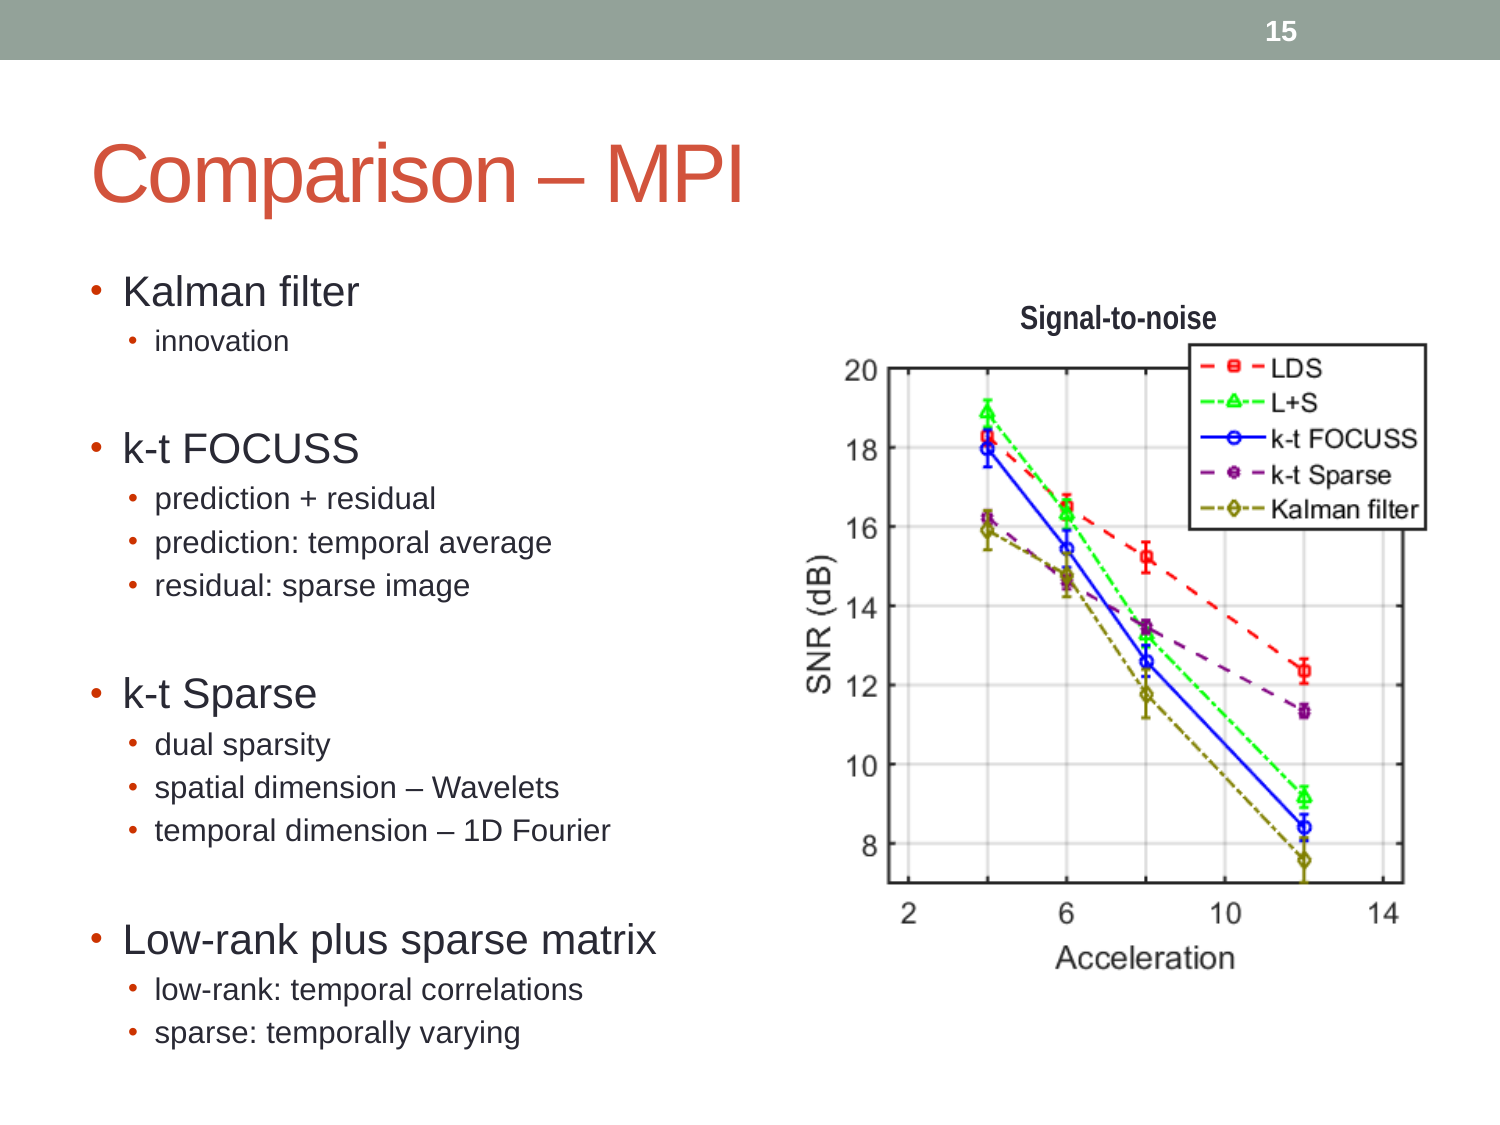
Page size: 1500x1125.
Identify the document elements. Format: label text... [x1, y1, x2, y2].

slide_number 15 [1250, 3, 1425, 57]
title Comparison – MPI [75, 87, 1425, 250]
picture [799, 339, 1446, 986]
text_box Signal-to-noise [994, 289, 1250, 336]
